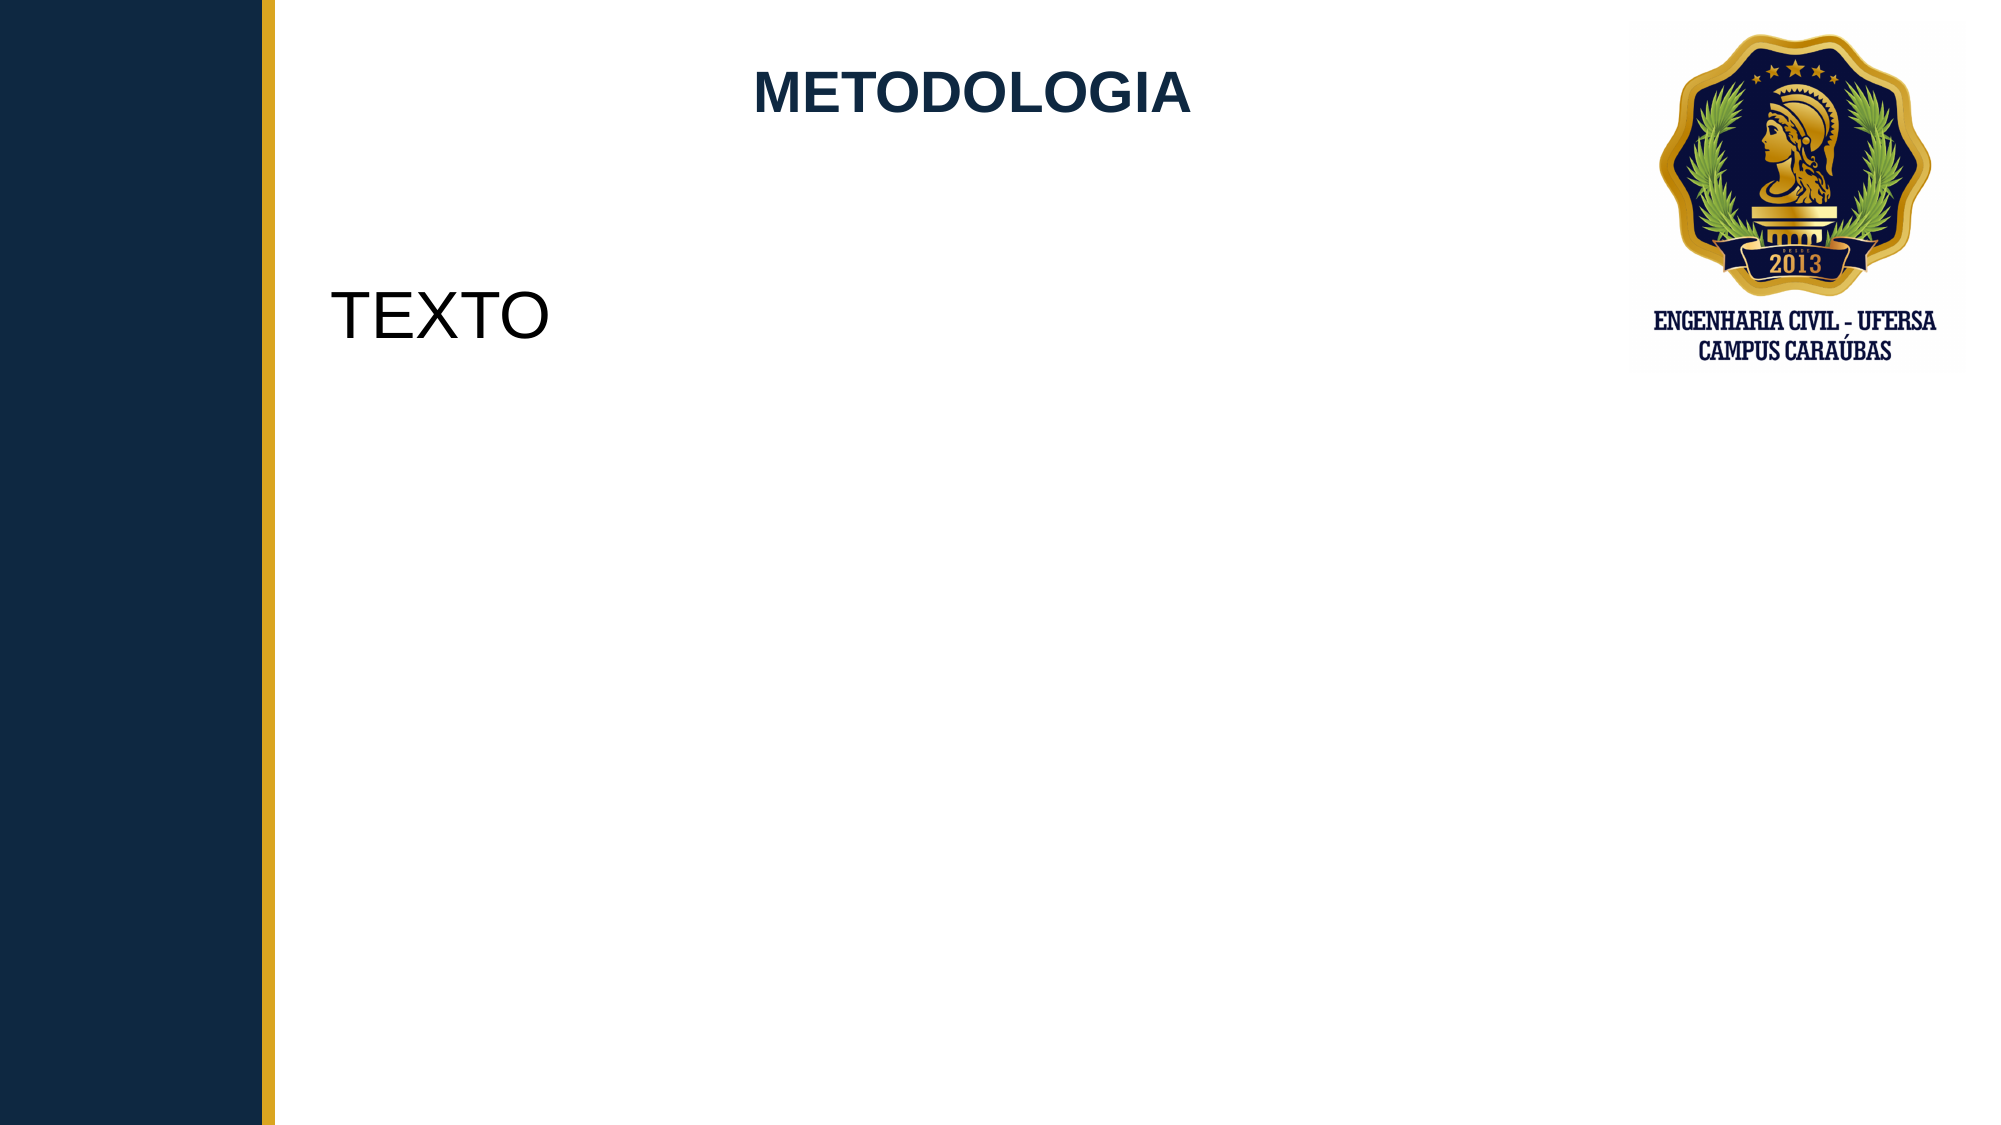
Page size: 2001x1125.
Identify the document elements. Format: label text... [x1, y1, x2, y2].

text_box [0, 0, 262, 1125]
subtitle TEXTO [315, 273, 1559, 363]
picture [1628, 21, 1967, 373]
text_box METODOLOGIA [387, 46, 1559, 132]
